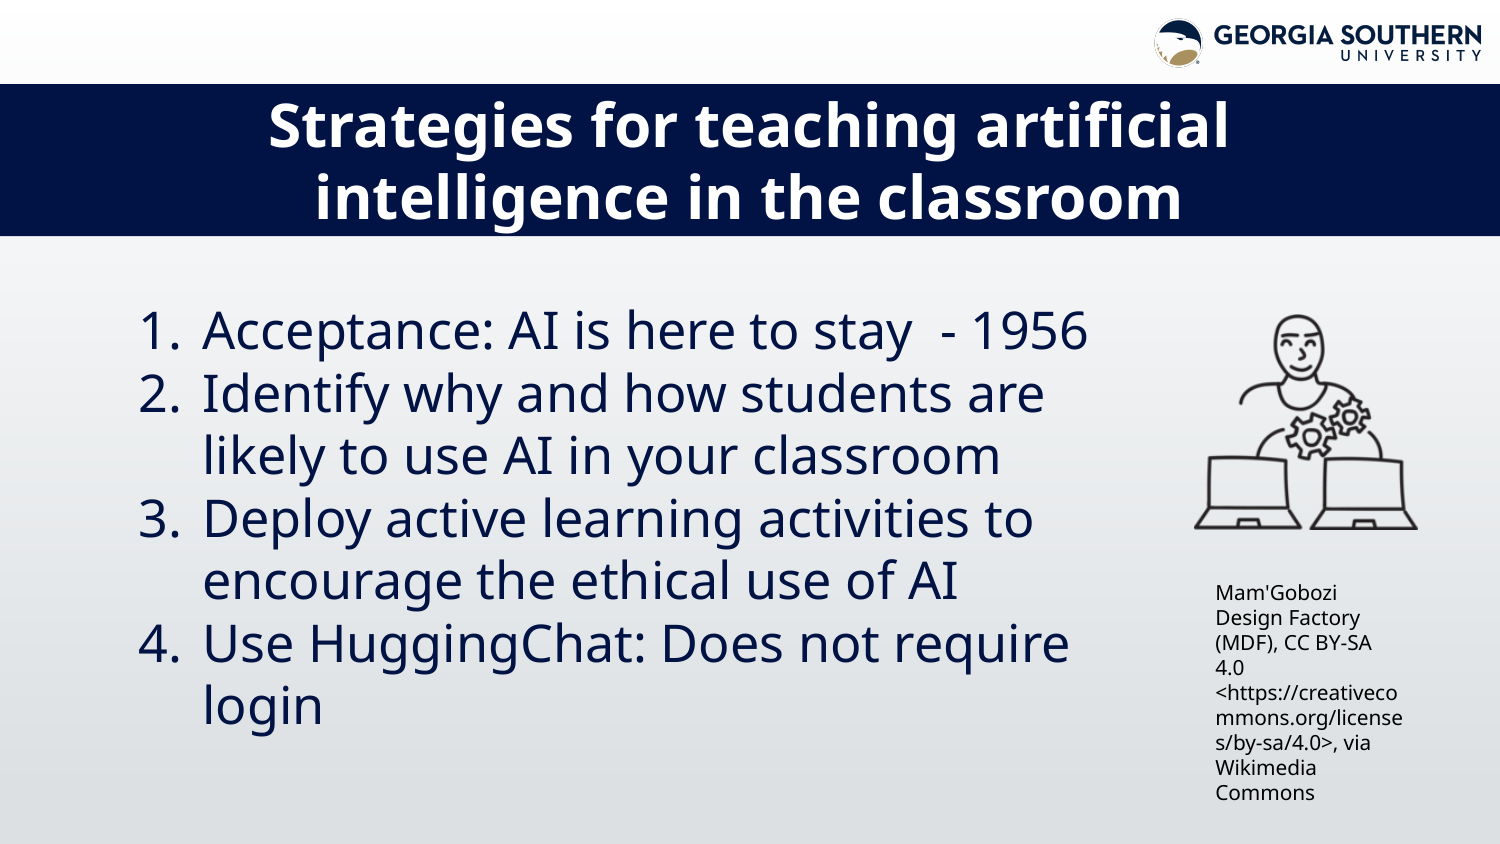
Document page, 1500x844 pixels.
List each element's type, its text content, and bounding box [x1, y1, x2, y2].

subtitle Acceptance: AI is here to stay - 1956 Identify why and how students are likely to use AI in your classroom Deploy active learning activities to encourage the ethical use of AI Use HuggingChat: Does not require login [112, 290, 1163, 716]
text_box Mam'Gobozi Design Factory (MDF), CC BY-SA 4.0 <https://creativecommons.org/licenses/by-sa/4.0>, via Wikimedia Commons [1200, 564, 1419, 687]
title Strategies for teaching artificial intelligence in the classroom [112, 79, 1388, 251]
picture [1138, 0, 1500, 84]
picture [1194, 314, 1418, 530]
